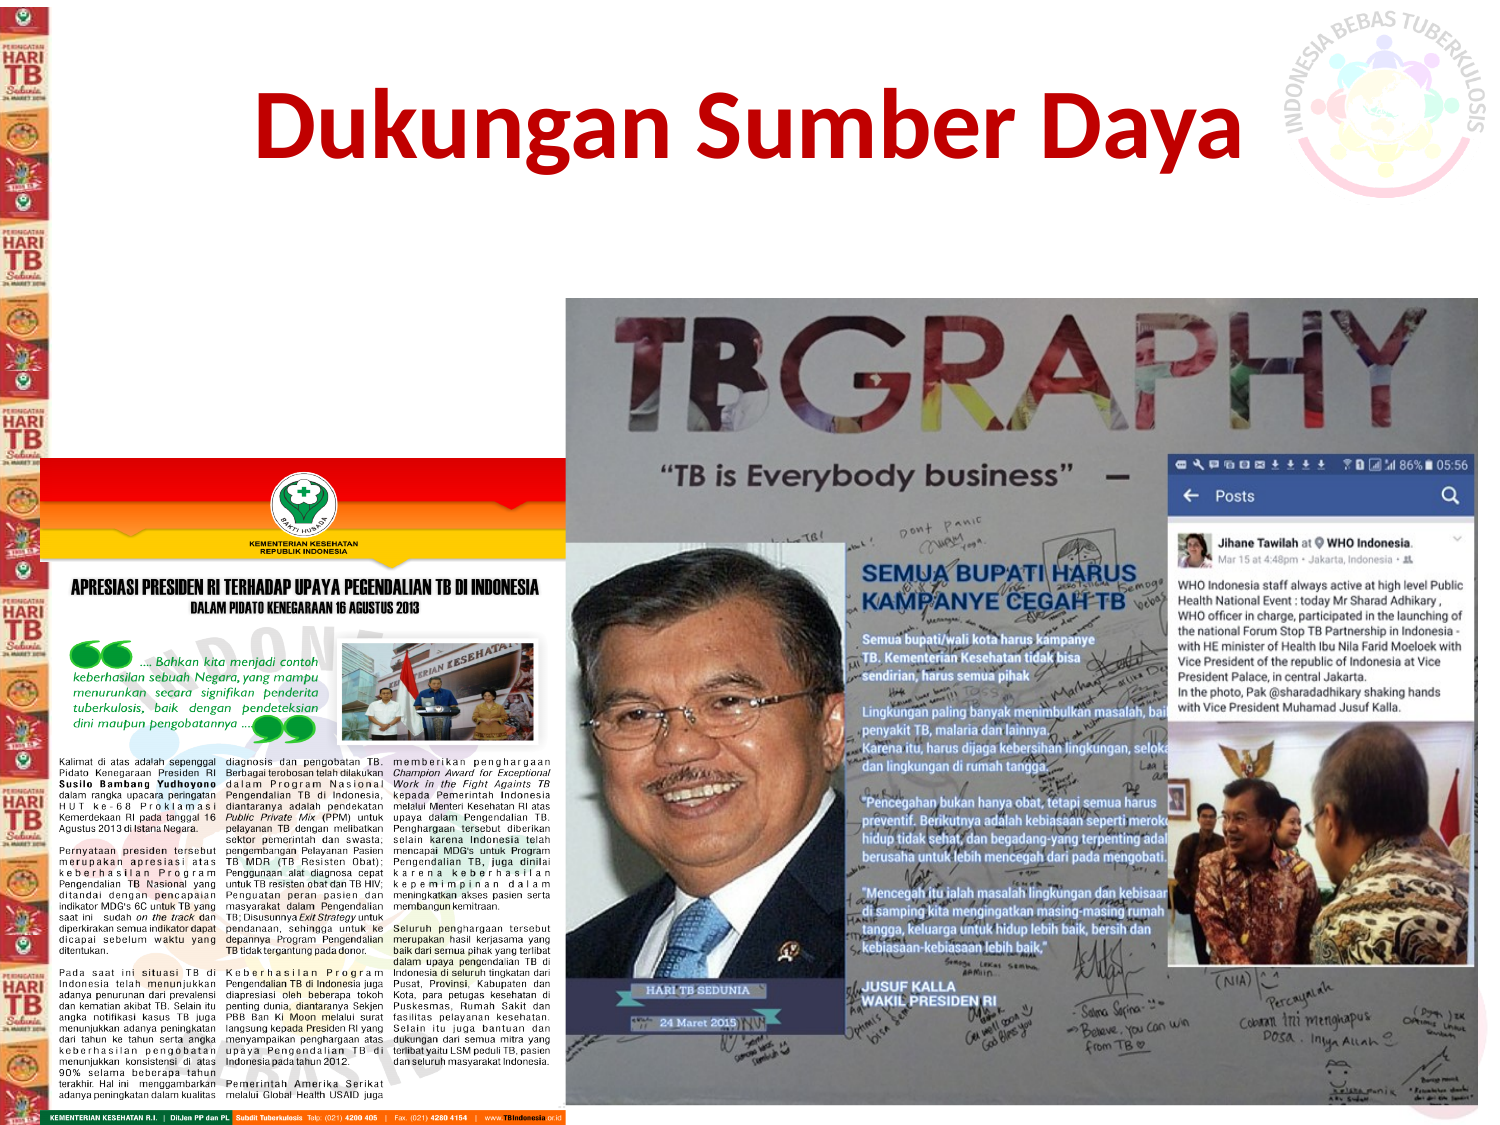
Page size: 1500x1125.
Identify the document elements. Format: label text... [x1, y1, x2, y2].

title Dukungan Sumber Daya [75, 24, 1425, 213]
picture [0, 7, 1479, 1125]
